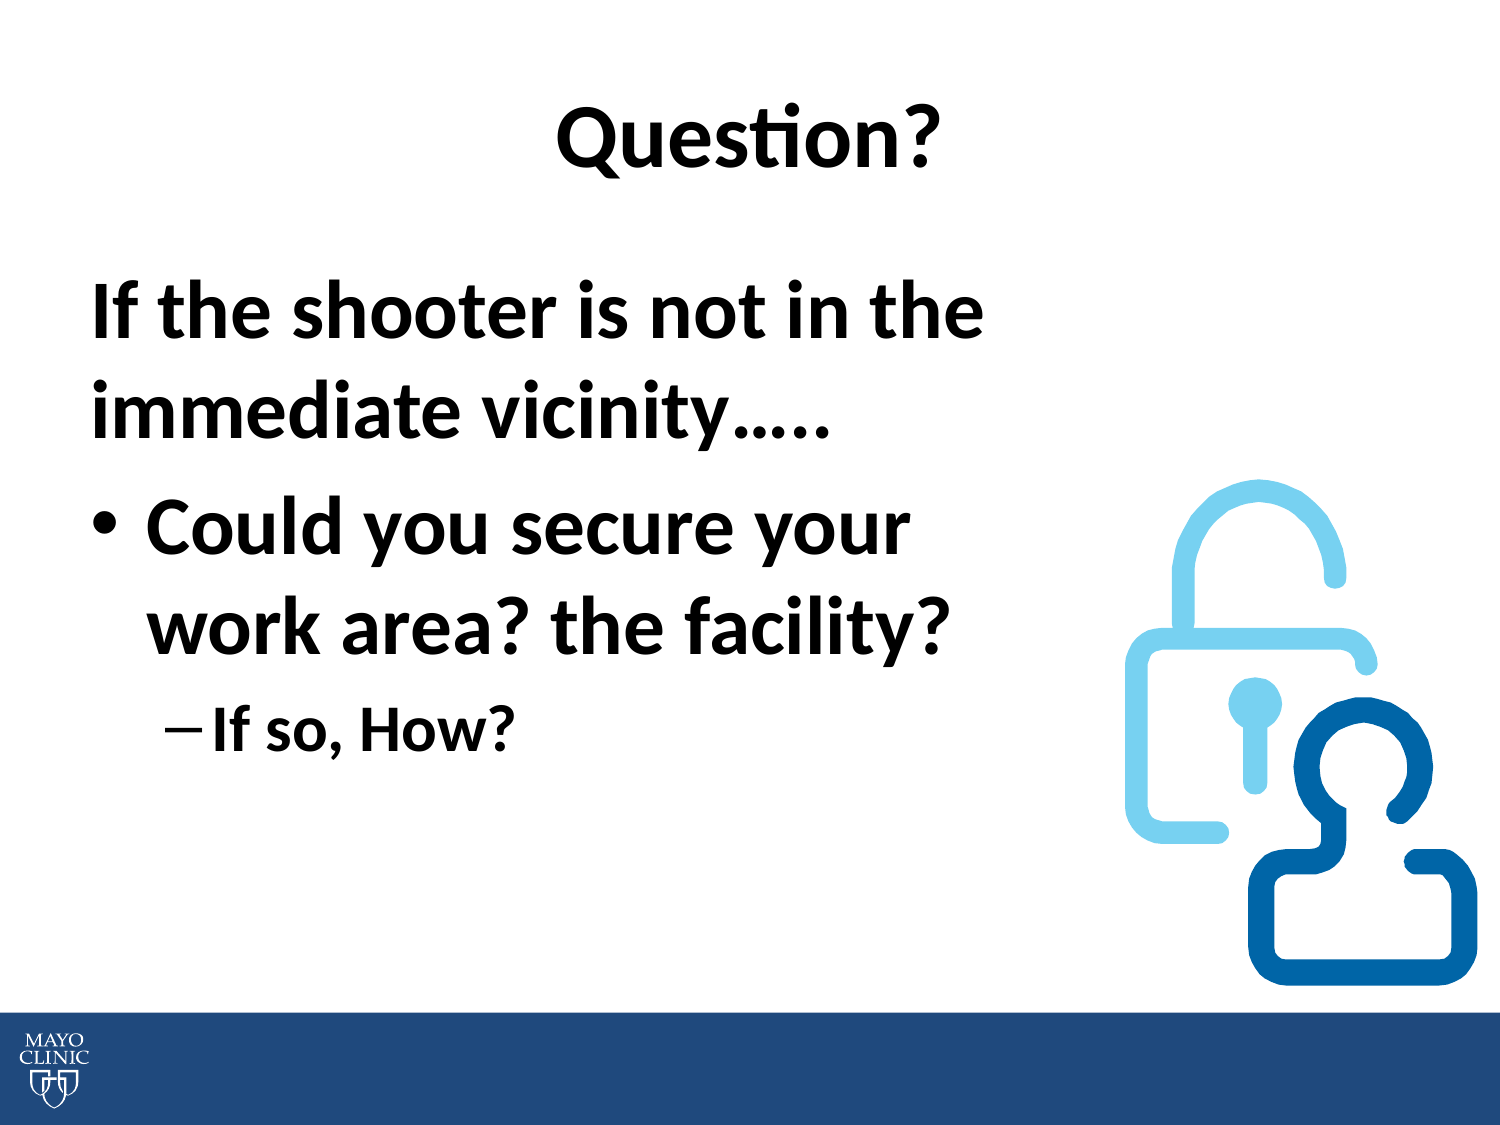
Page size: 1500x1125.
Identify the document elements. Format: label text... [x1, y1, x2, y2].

title Question? [75, 37, 1425, 225]
picture [1124, 479, 1478, 986]
list If the shooter is not in the immediate vicinity….. Could you secure your work area? the facility? If so, How? [75, 247, 1108, 991]
